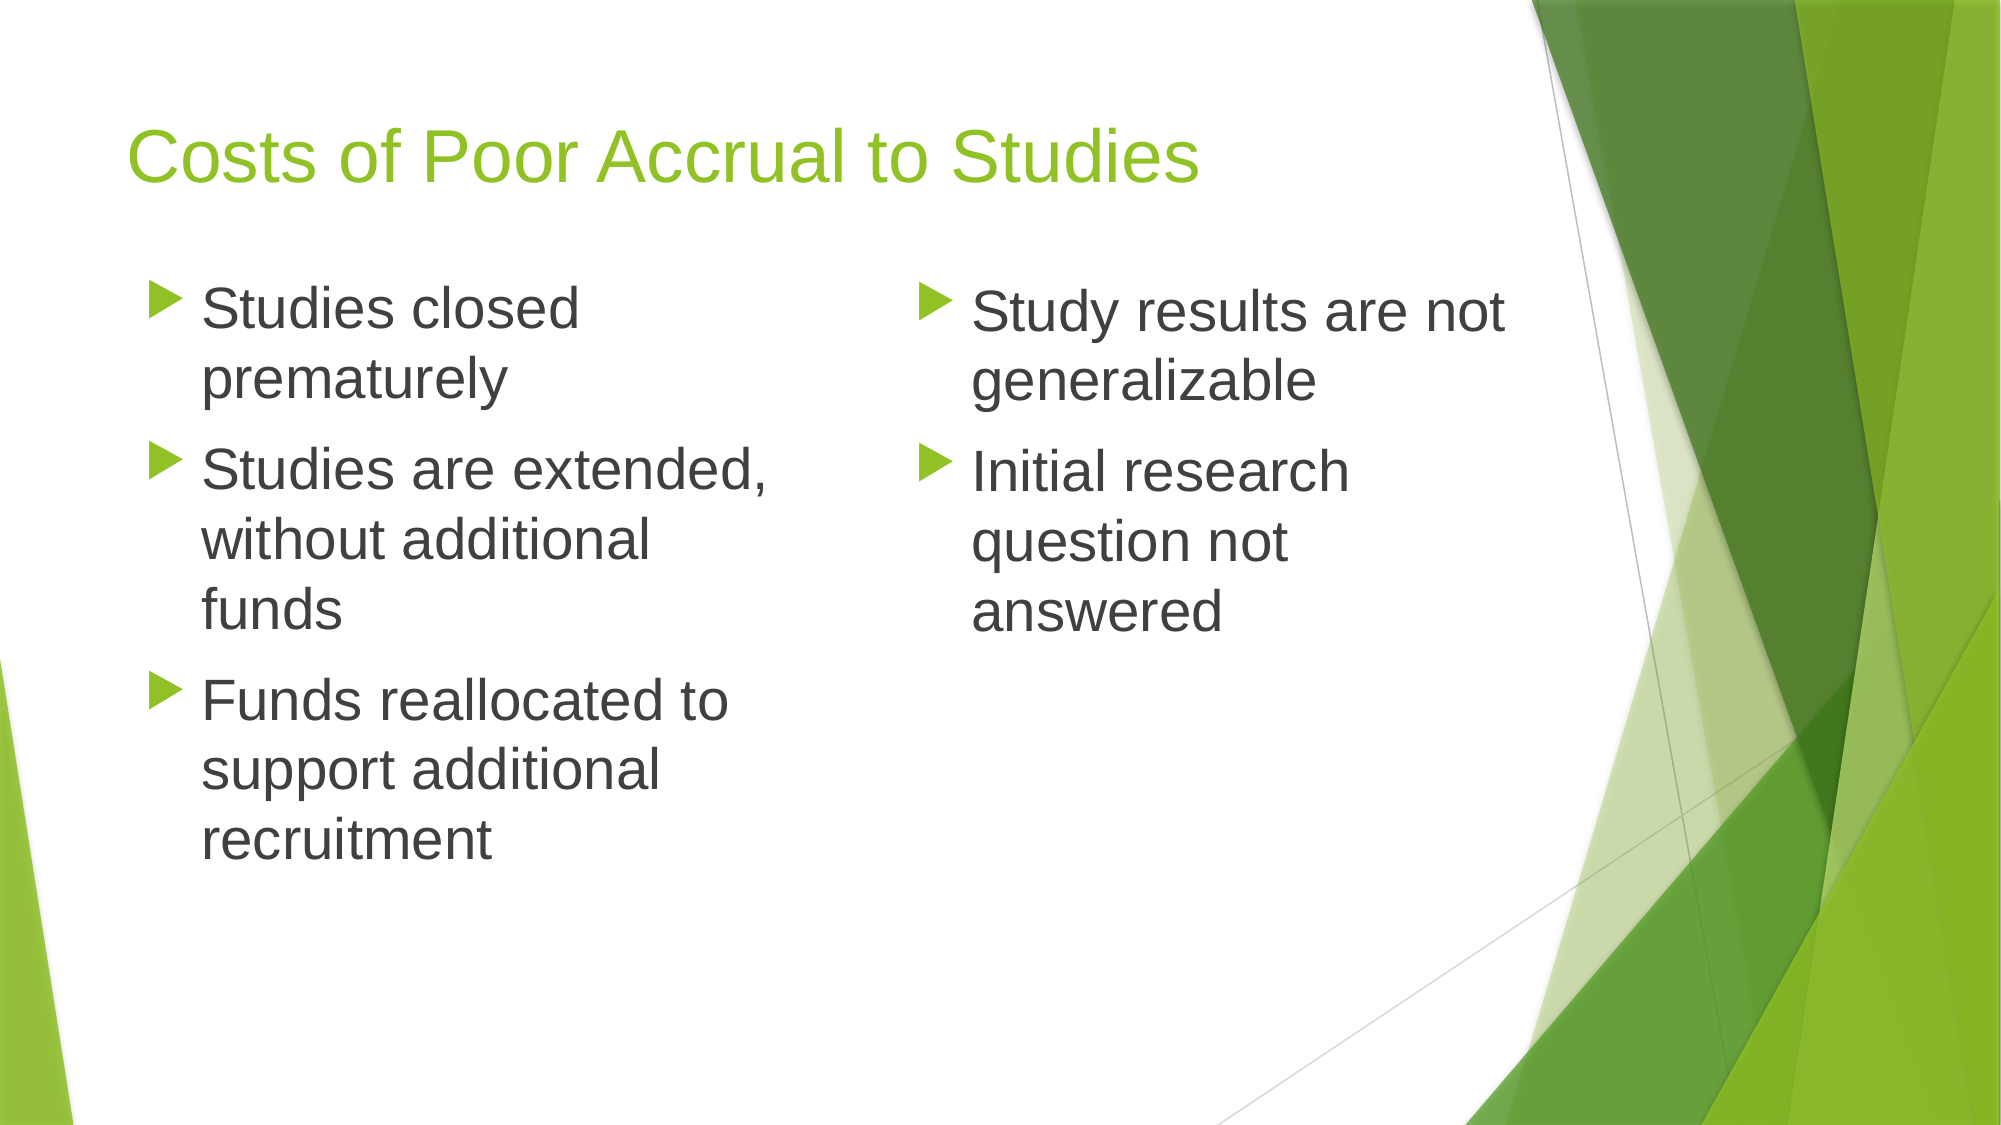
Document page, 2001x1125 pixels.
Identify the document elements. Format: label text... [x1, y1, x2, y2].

list Studies closed prematurely Studies are extended, without additional funds Funds reallocated to support additional recruitment [129, 263, 817, 900]
list Study results are not generalizable Initial research question not answered [899, 265, 1587, 902]
title Costs of Poor Accrual to Studies [111, 99, 1522, 317]
